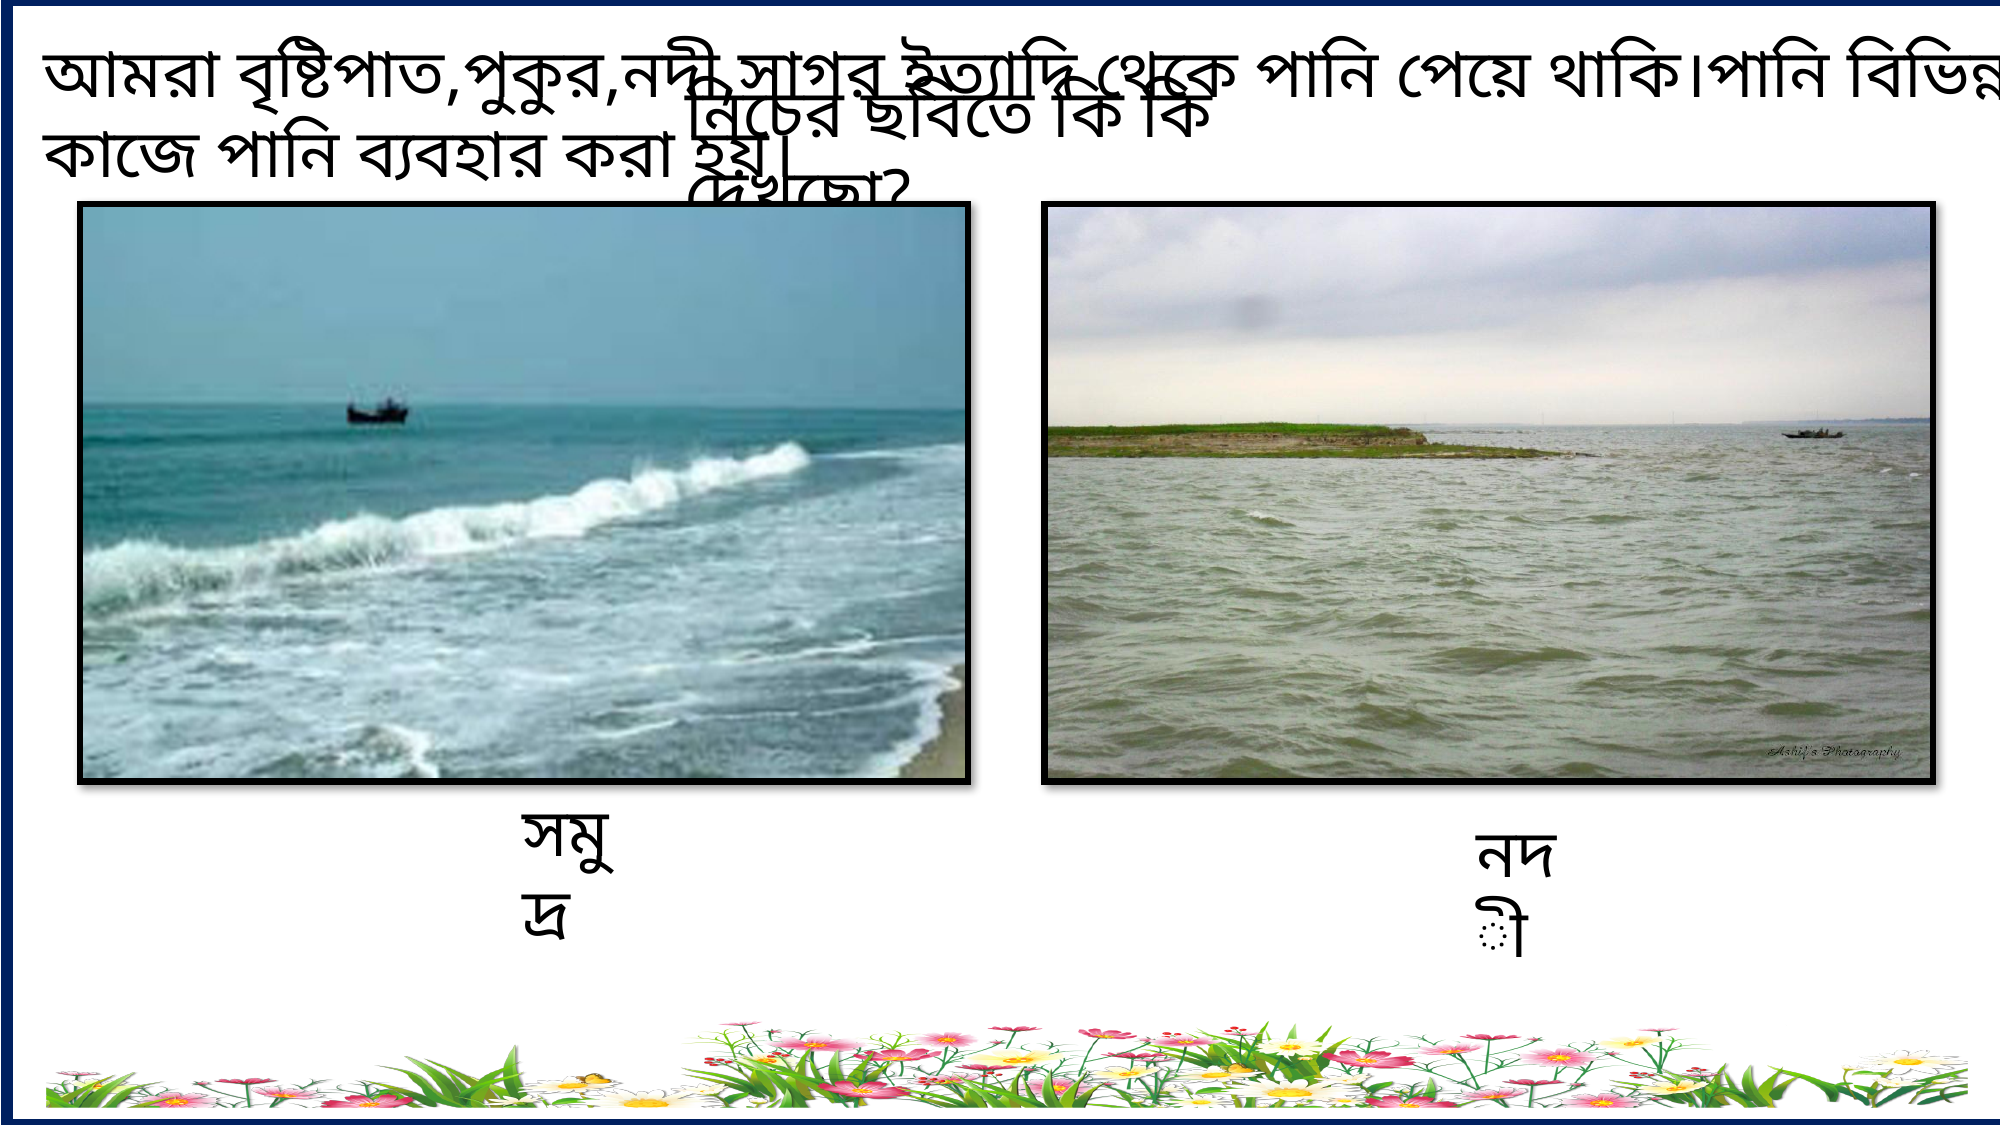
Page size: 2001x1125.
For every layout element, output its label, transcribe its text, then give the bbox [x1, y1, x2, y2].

text_box সমুদ্র [507, 782, 671, 958]
picture [6, 1002, 2000, 1112]
picture [1047, 206, 1930, 779]
text_box নদী [1461, 803, 1590, 979]
picture [82, 206, 965, 779]
text_box নিচের ছবিতে কি কি দেখছো? [671, 198, 1329, 239]
text_box আমরা বৃষ্টিপাত,পুকুর,নদী,সাগর ইত্যাদি থেকে পানি পেয়ে থাকি।পানি বিভিন্ন কাজে পানি ব্যবহার করা হয়। [28, 23, 2000, 198]
text_box [6, 0, 2000, 1002]
text_box [6, 1112, 2000, 1125]
